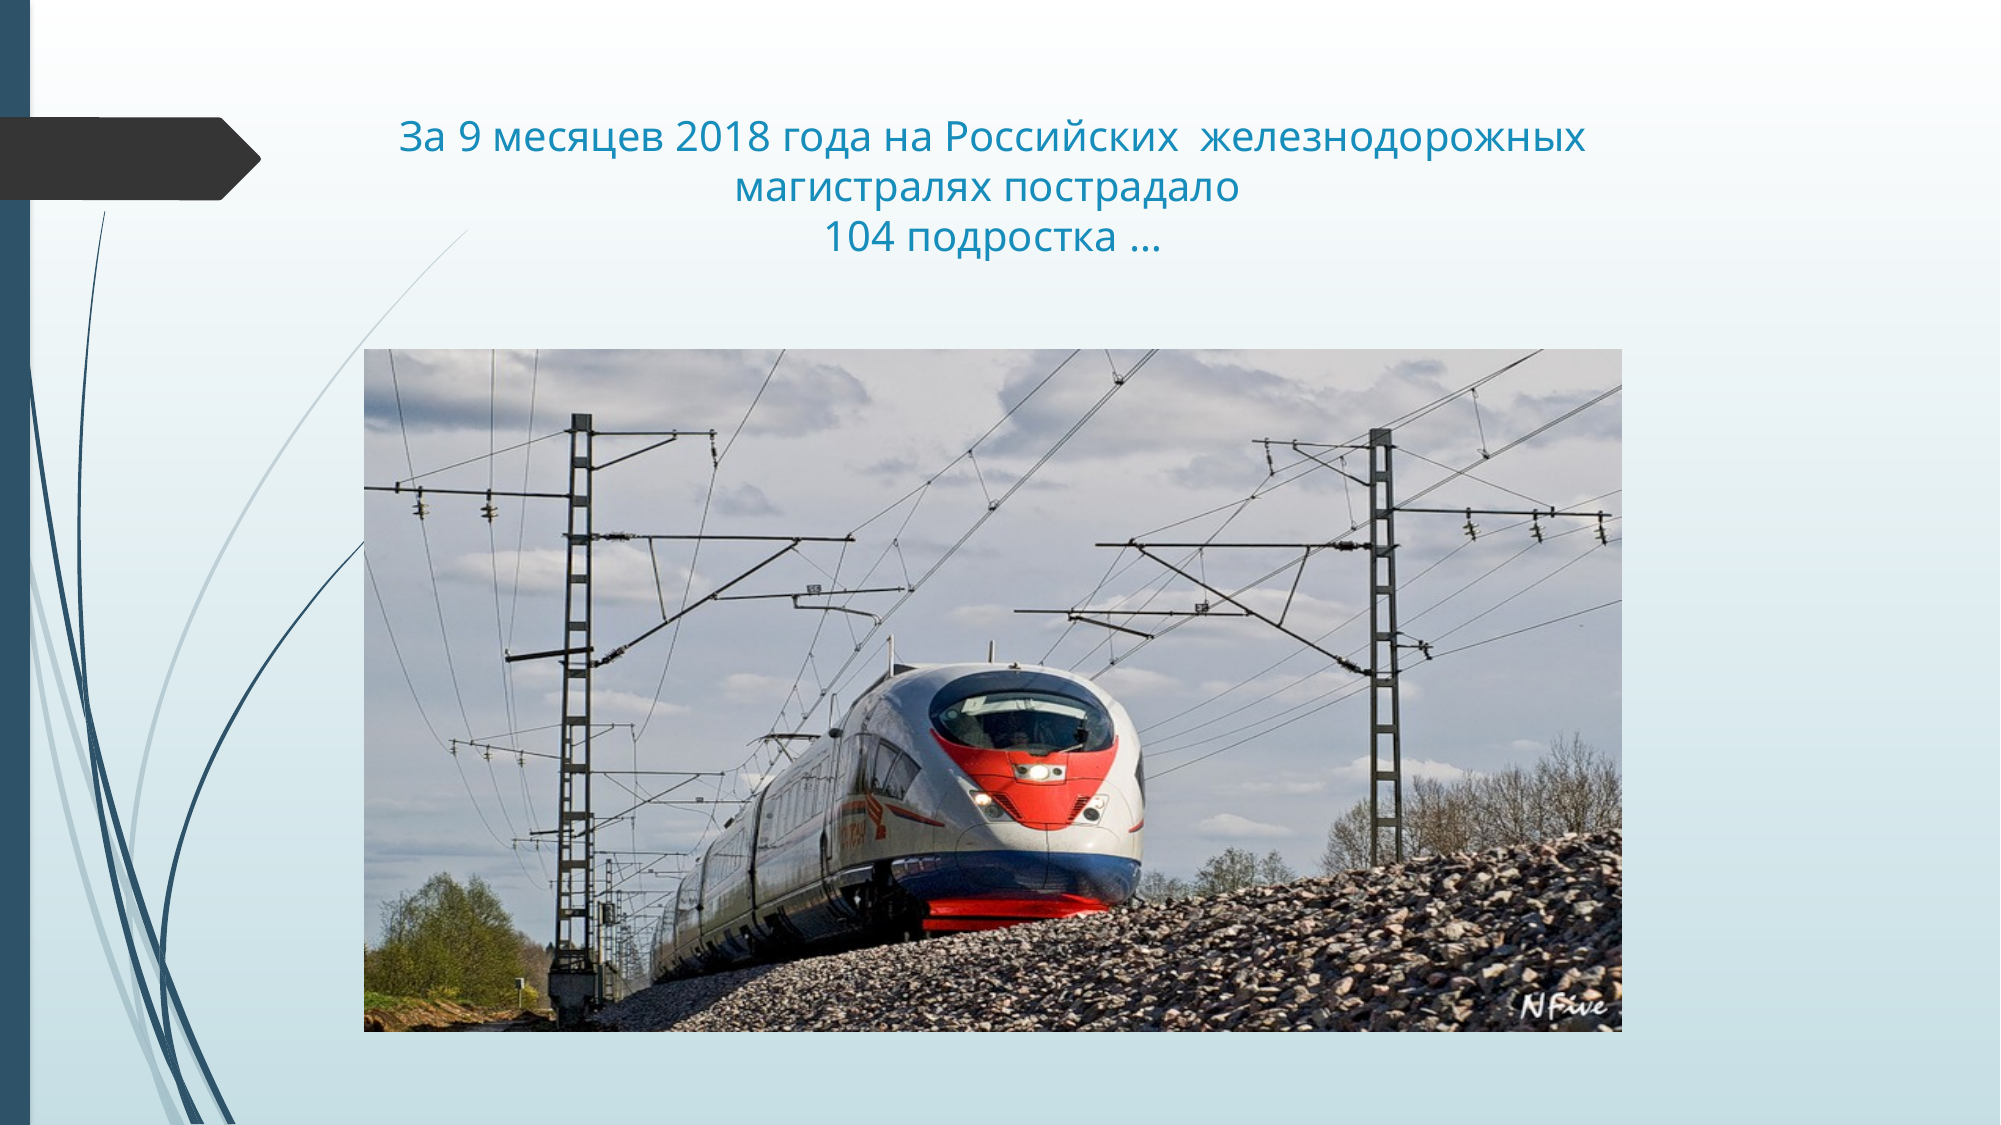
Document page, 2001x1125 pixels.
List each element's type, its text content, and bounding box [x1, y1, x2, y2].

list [364, 349, 1622, 1033]
title За 9 месяцев 2018 года на Российских железнодорожных магистралях пострадало 104 подростка … [364, 102, 1622, 349]
